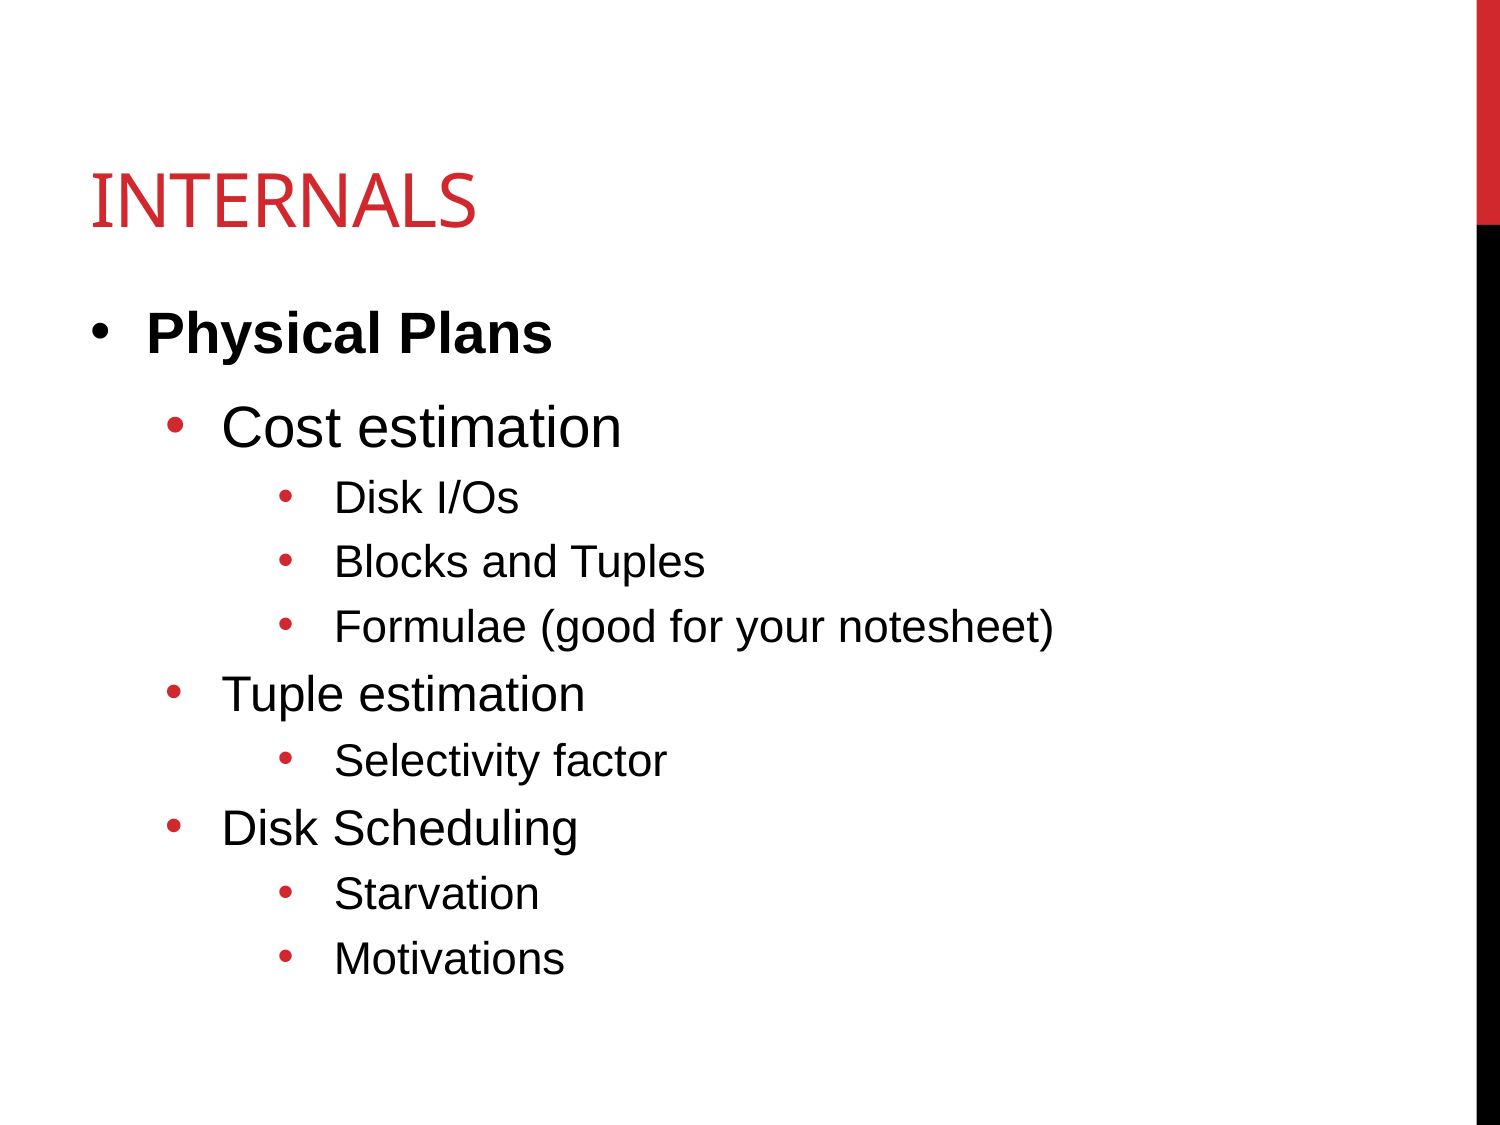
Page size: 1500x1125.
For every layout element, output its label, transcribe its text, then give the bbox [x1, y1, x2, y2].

title Internals [75, 25, 1500, 250]
list Physical Plans Cost estimation Disk I/Os Blocks and Tuples Formulae (good for your notesheet) Tuple estimation Selectivity factor Disk Scheduling Starvation Motivations [75, 287, 1325, 1104]
